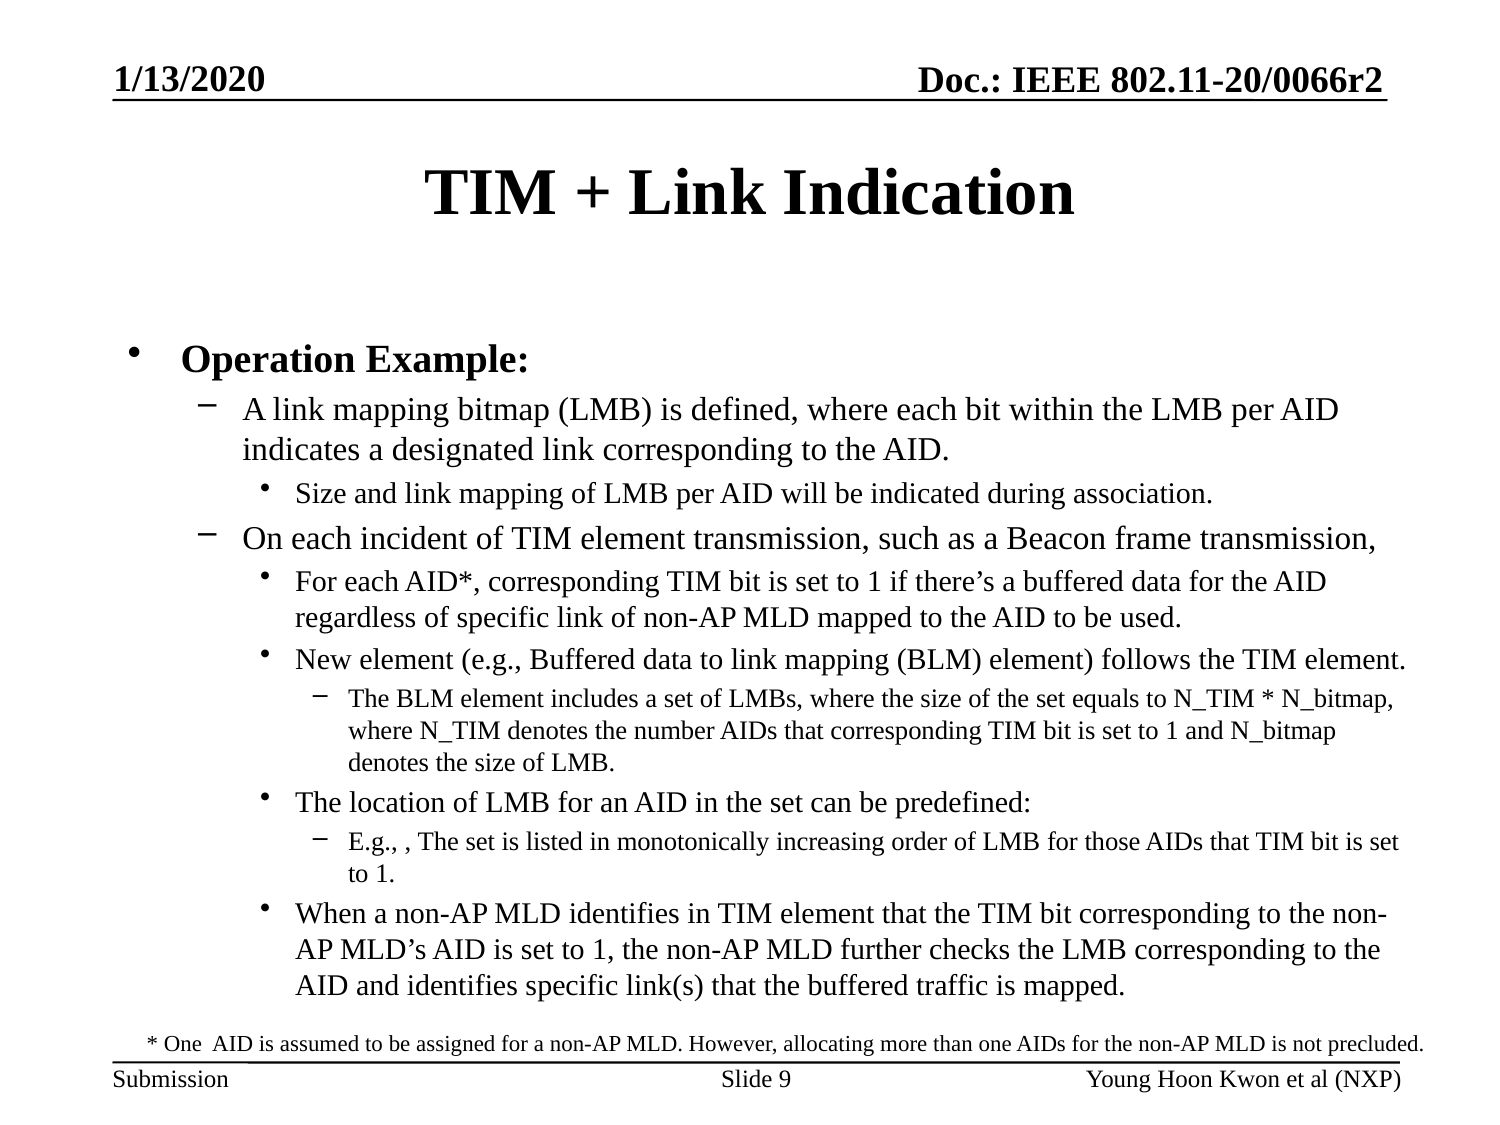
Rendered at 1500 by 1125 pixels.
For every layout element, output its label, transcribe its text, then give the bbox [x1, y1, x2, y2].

list Operation Example: A link mapping bitmap (LMB) is defined, where each bit within the LMB per AID indicates a designated link corresponding to the AID. Size and link mapping of LMB per AID will be indicated during association. On each incident of TIM element transmission, such as a Beacon frame transmission, For each AID*, corresponding TIM bit is set to 1 if there’s a buffered data for the AID regardless of specific link of non-AP MLD mapped to the AID to be used. New element (e.g., Buffered data to link mapping (BLM) element) follows the TIM element. The BLM element includes a set of LMBs, where the size of the set equals to N_TIM * N_bitmap, where N_TIM denotes the number AIDs that corresponding TIM bit is set to 1 and N_bitmap denotes the size of LMB. The location of LMB for an AID in the set can be predefined: E.g., , The set is listed in monotonically increasing order of LMB for those AIDs that TIM bit is set to 1. When a non-AP MLD identifies in TIM element that the TIM bit corresponding to the non-AP MLD’s AID is set to 1, the non-AP MLD further checks the LMB corresponding to the AID and identifies specific link(s) that the buffered traffic is mapped. [112, 324, 1438, 1038]
slide_number Slide 9 [712, 1064, 800, 1093]
title TIM + Link Indication [112, 112, 1388, 263]
footer Young Hoon Kwon et al (NXP) [1082, 1064, 1402, 1093]
text_box * One AID is assumed to be assigned for a non-AP MLD. However, allocating more than one AIDs for the non-AP MLD is not precluded. [131, 1021, 1442, 1064]
